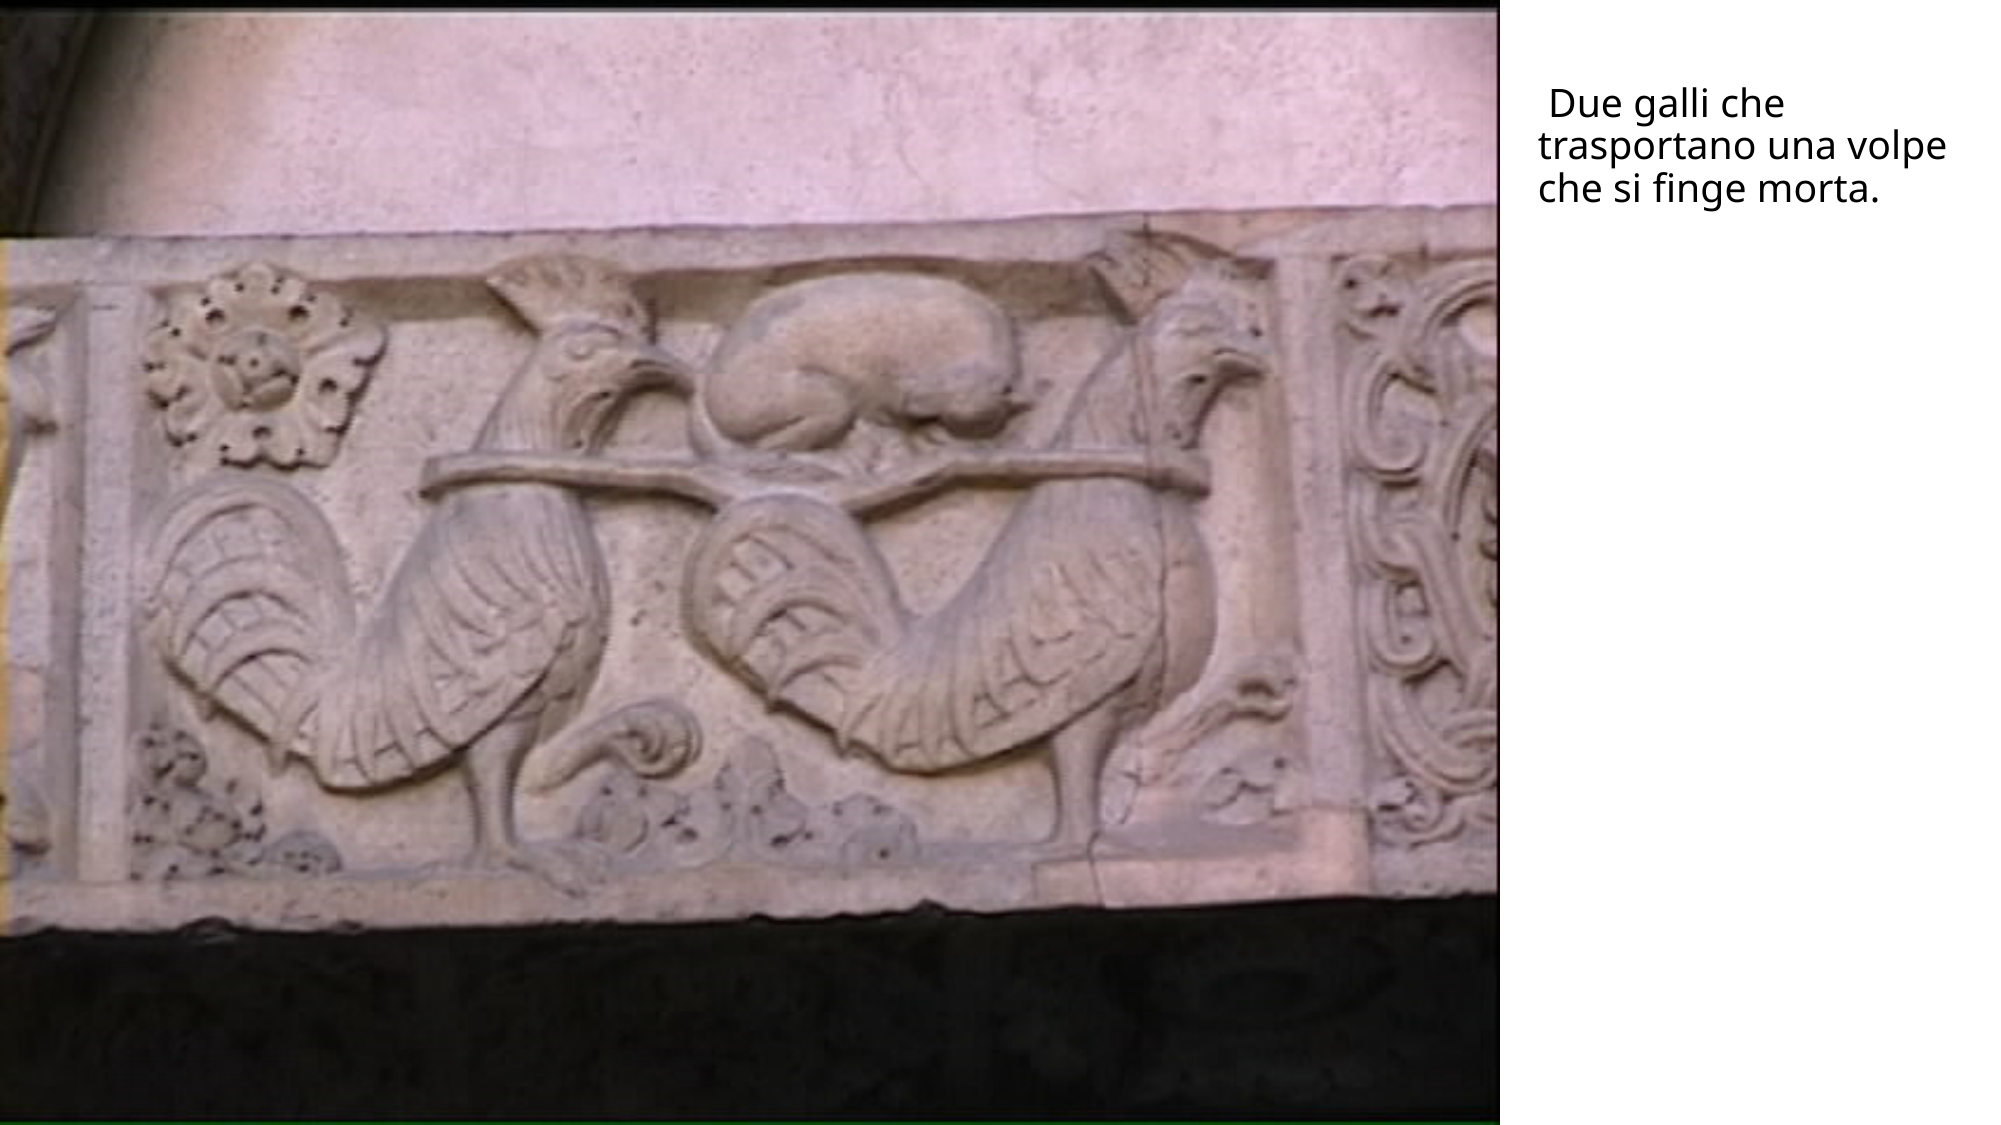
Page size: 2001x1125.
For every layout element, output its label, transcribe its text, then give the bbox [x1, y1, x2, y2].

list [0, 0, 1500, 1125]
title Due galli che trasportano una volpe che si finge morta. [1522, 59, 1984, 278]
